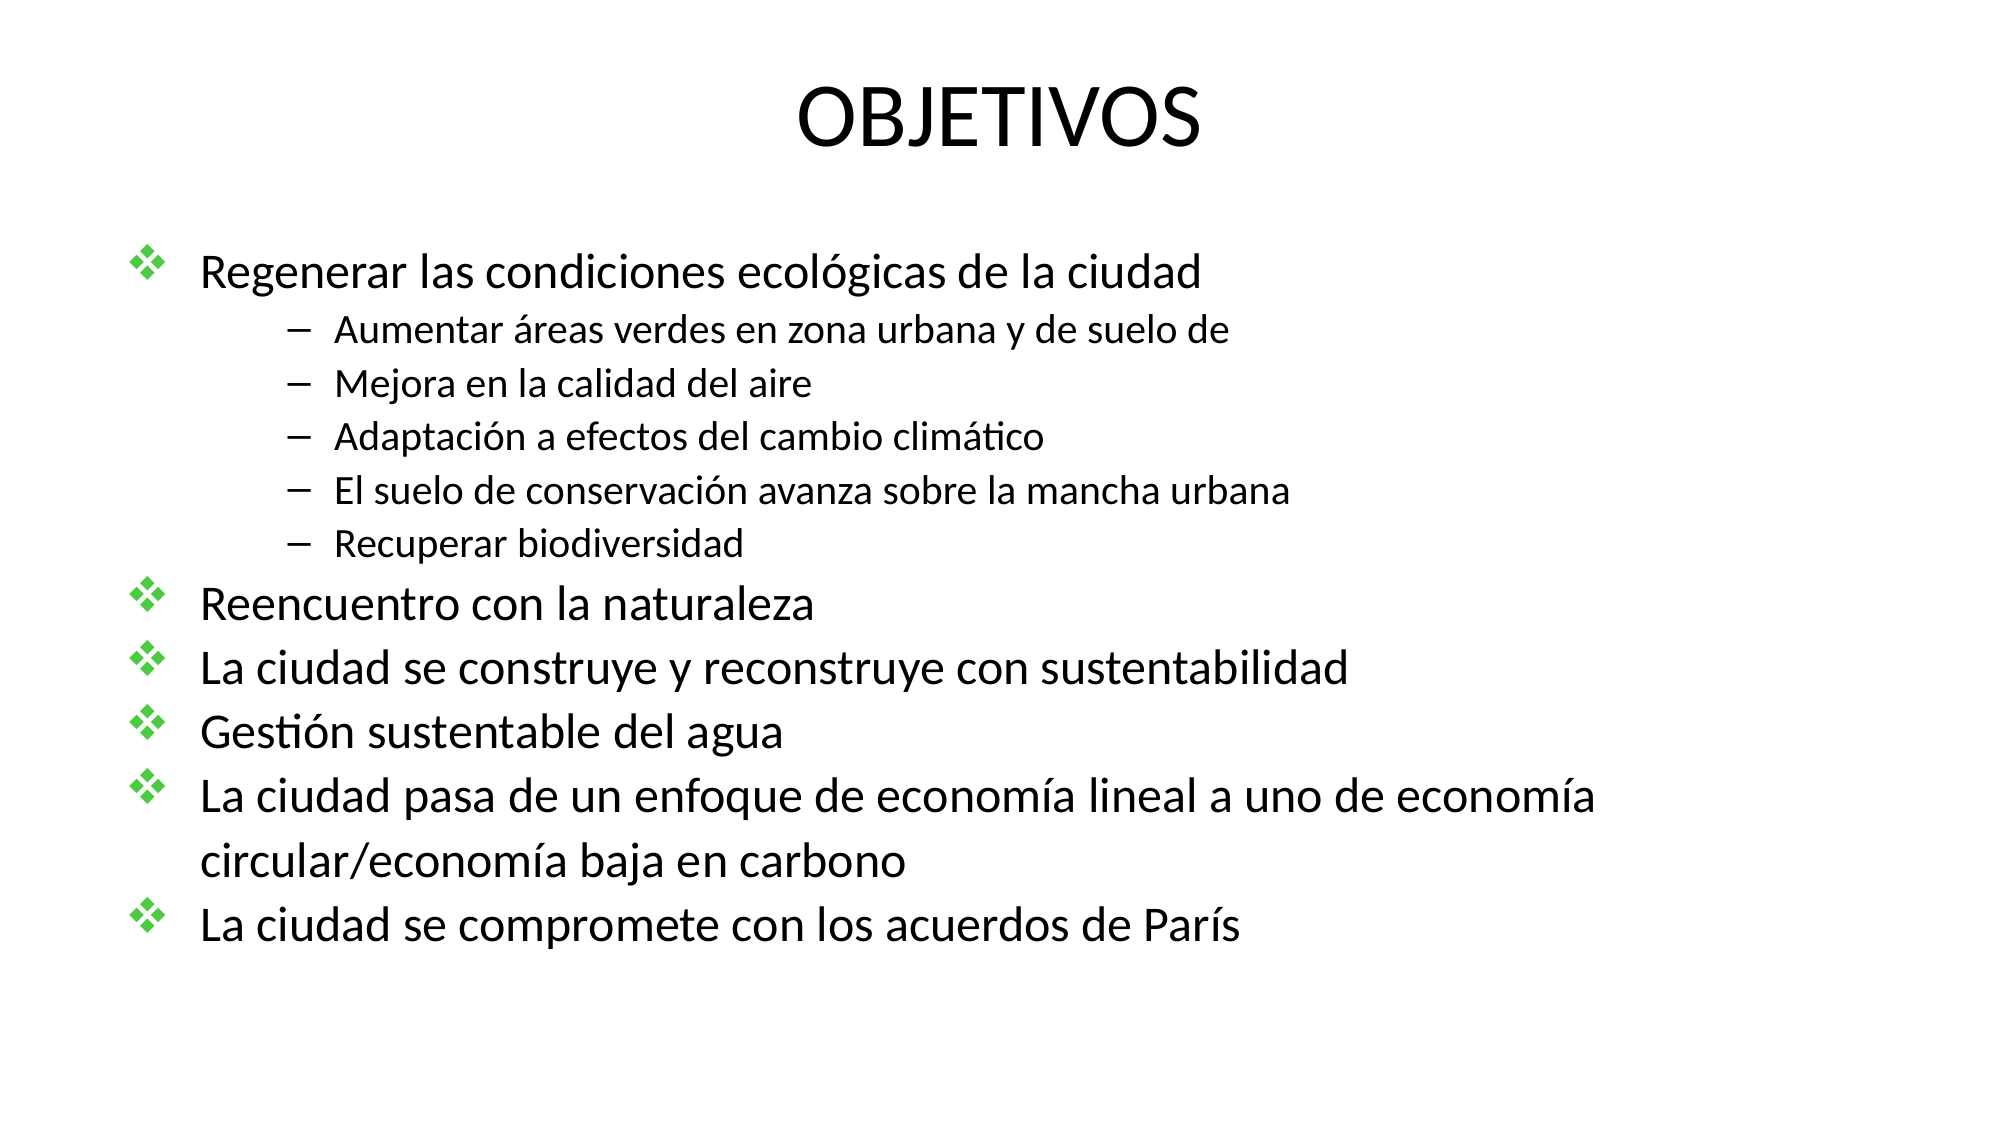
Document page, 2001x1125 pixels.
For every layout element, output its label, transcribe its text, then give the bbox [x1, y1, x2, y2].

list Regenerar las condiciones ecológicas de la ciudad Aumentar áreas verdes en zona urbana y de suelo de Mejora en la calidad del aire Adaptación a efectos del cambio climático El suelo de conservación avanza sobre la mancha urbana Recuperar biodiversidad Reencuentro con la naturaleza La ciudad se construye y reconstruye con sustentabilidad Gestión sustentable del agua La ciudad pasa de un enfoque de economía lineal a uno de economía circular/economía baja en carbono La ciudad se compromete con los acuerdos de París [110, 226, 1911, 978]
title OBJETIVOS [99, 45, 1900, 175]
